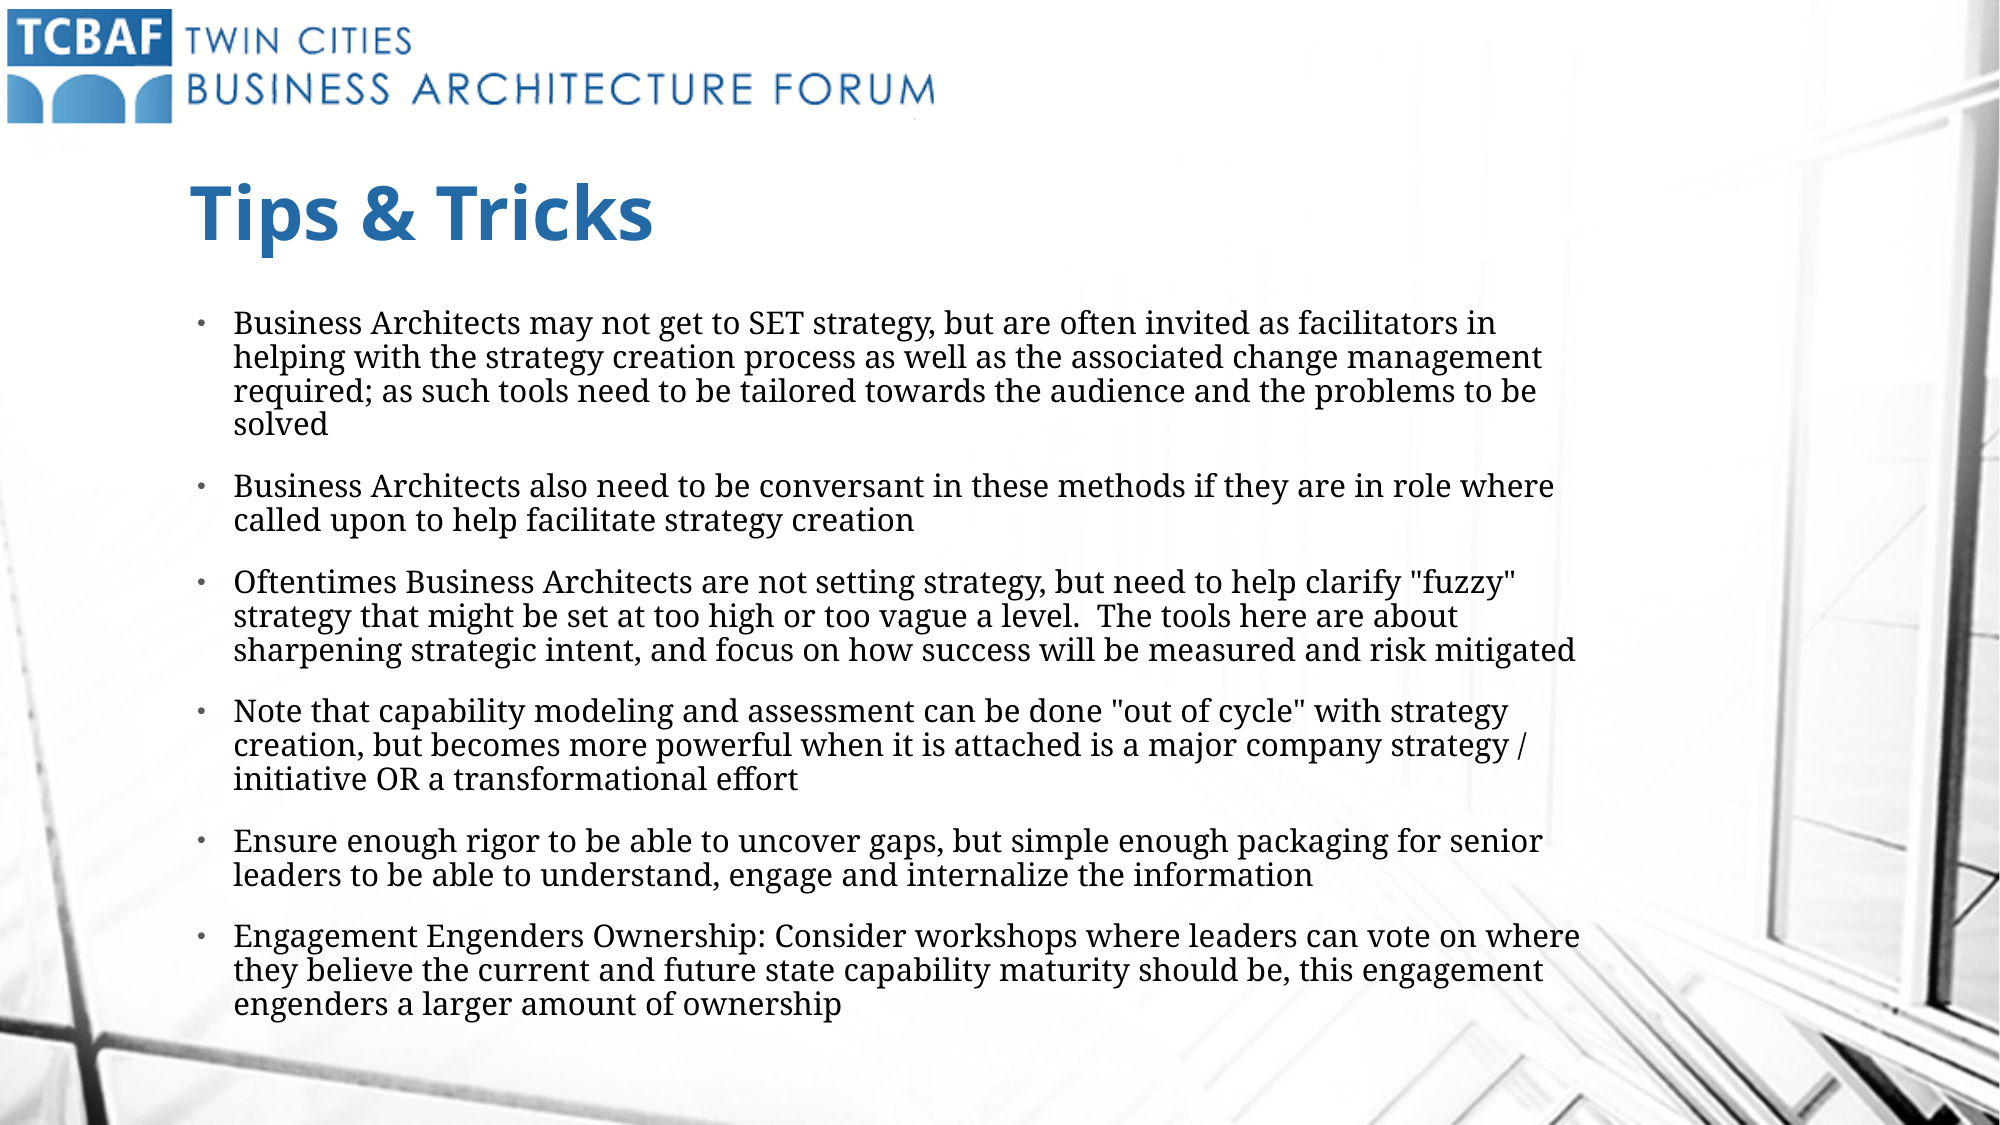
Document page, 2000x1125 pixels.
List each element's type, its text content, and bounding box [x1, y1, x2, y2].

list Business Architects may not get to SET strategy, but are often invited as facilitators in helping with the strategy creation process as well as the associated change management required; as such tools need to be tailored towards the audience and the problems to be solved Business Architects also need to be conversant in these methods if they are in role where called upon to help facilitate strategy creation Oftentimes Business Architects are not setting strategy, but need to help clarify "fuzzy" strategy that might be set at too high or too vague a level. The tools here are about sharpening strategic intent, and focus on how success will be measured and risk mitigated Note that capability modeling and assessment can be done "out of cycle" with strategy creation, but becomes more powerful when it is attached is a major company strategy / initiative OR a transformational effort Ensure enough rigor to be able to uncover gaps, but simple enough packaging for senior leaders to be able to understand, engage and internalize the information Engagement Engenders Ownership: Consider workshops where leaders can vote on where they believe the current and future state capability maturity should be, this engagement engenders a larger amount of ownership [174, 299, 1600, 1050]
picture [0, 0, 2000, 1125]
title Tips & Tricks [174, 87, 1600, 263]
